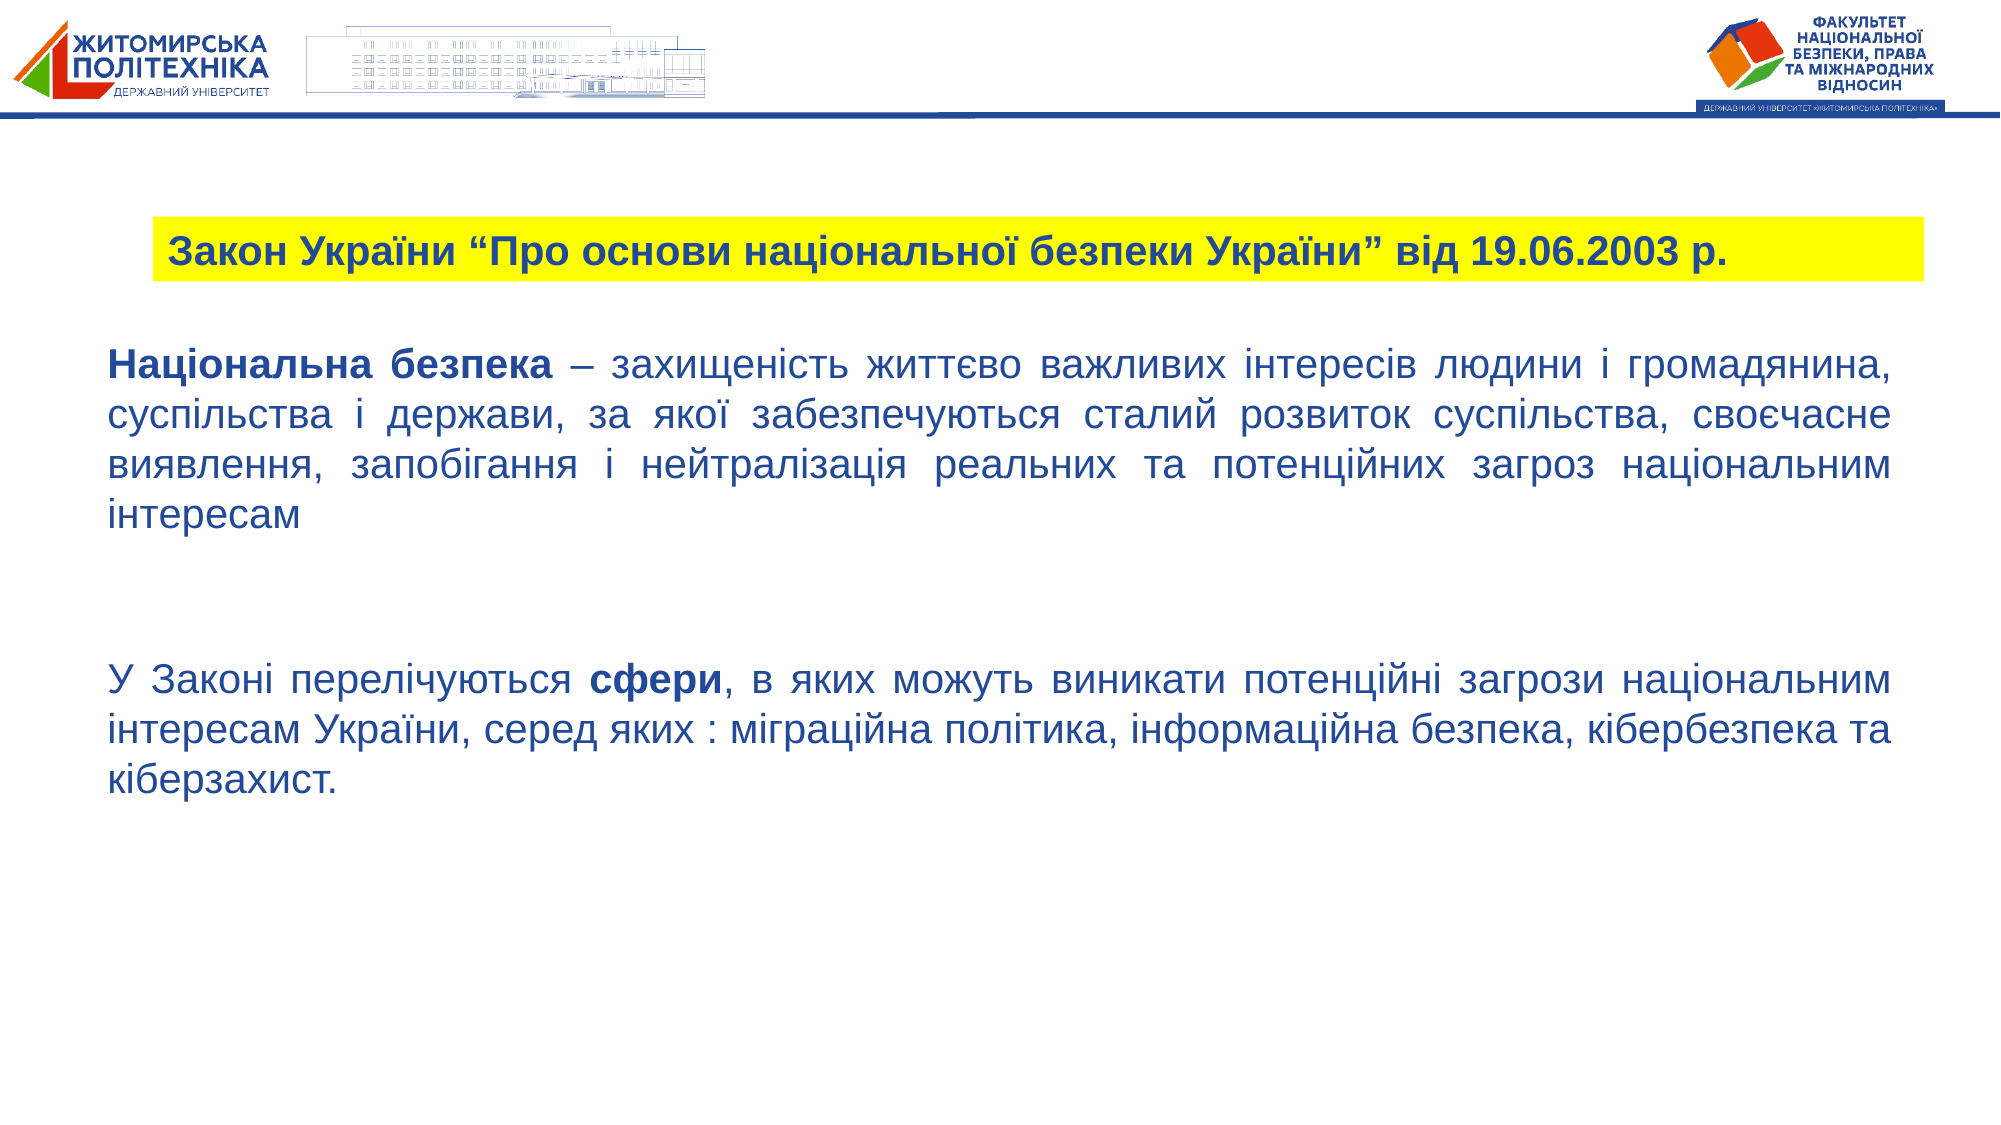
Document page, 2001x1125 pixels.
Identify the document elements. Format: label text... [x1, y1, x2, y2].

text_box Закон України “Про основи національної безпеки України” від 19.06.2003 р. [153, 216, 1925, 282]
picture [306, 26, 705, 98]
text_box У Законі перелічуються сфери, в яких можуть виникати потенційні загрози національним інтересам України, серед яких : міграційна політика, інформаційна безпека, кібербезпека та кіберзахист. [92, 643, 1908, 809]
text_box Національна безпека – захищеність життєво важливих інтересів людини і громадянина, суспільства і держави, за якої забезпечуються сталий розвиток суспільства, своєчасне виявлення, запобігання і нейтралізація реальних та потенційних загроз національним інтересам [92, 329, 1908, 544]
picture [1696, 14, 1945, 116]
picture [13, 20, 269, 99]
